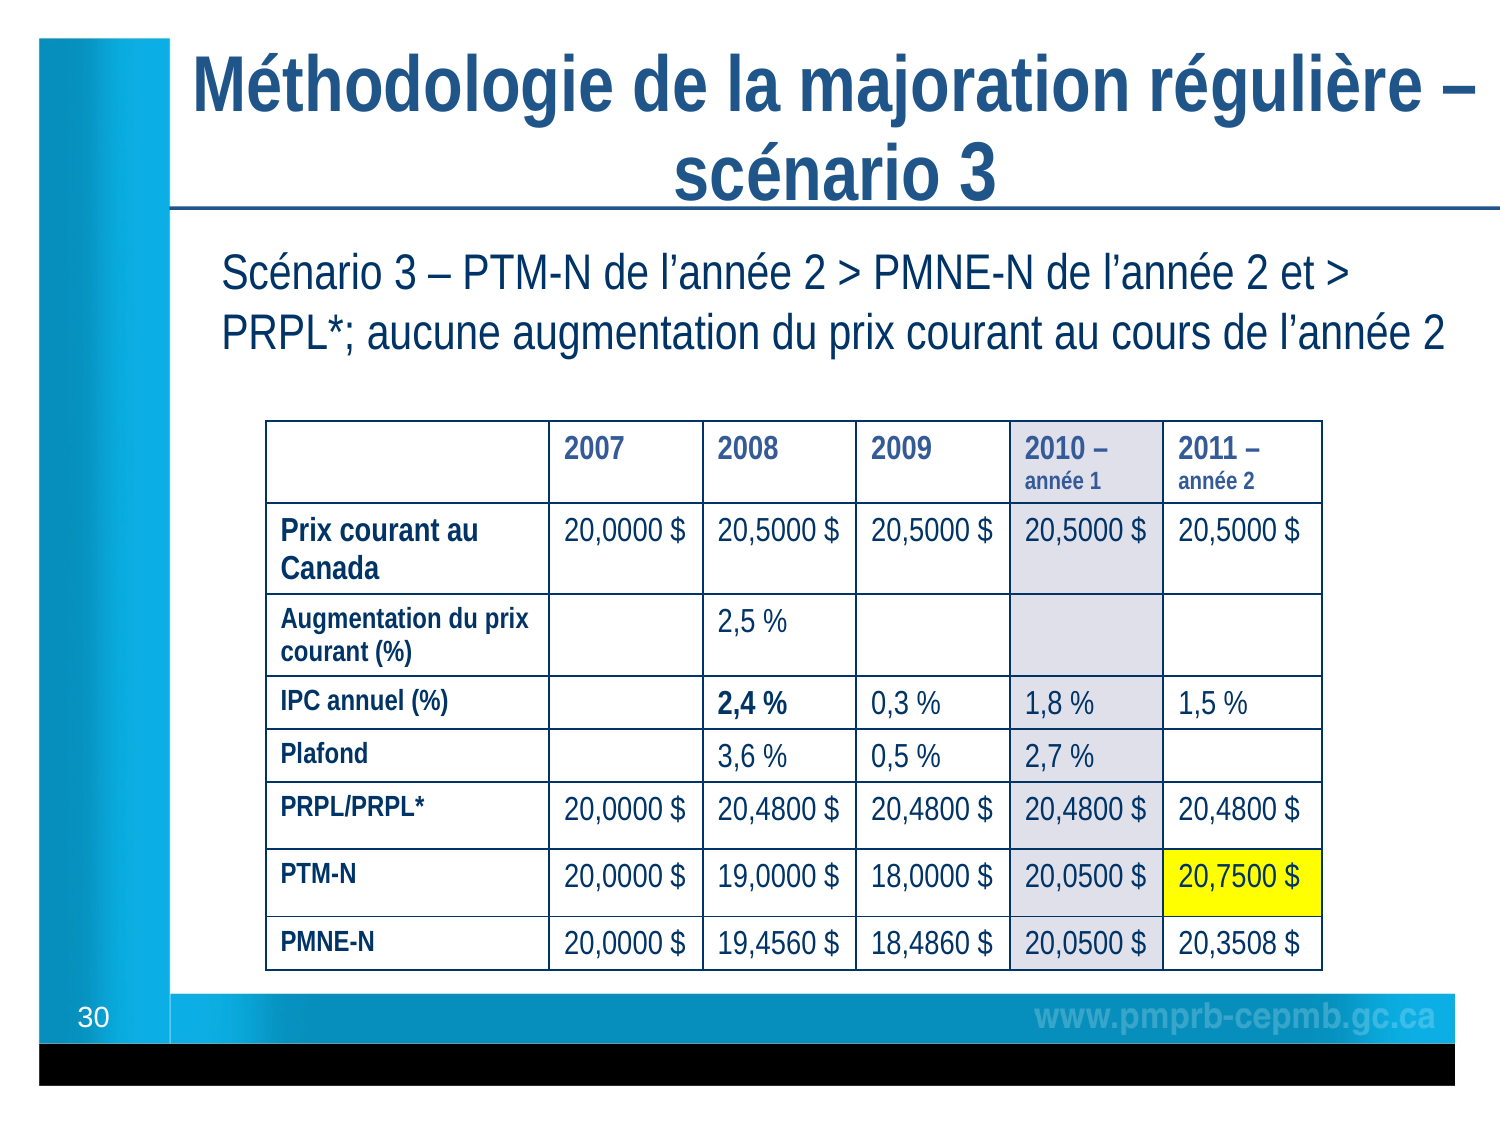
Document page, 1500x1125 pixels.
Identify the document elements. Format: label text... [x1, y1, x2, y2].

table_cell 20,5000 $ [1164, 504, 1321, 593]
text_box Scénario 3 – PTM-N de l’année 2 > PMNE-N de l’année 2 et > PRPL*; aucune augmentation du prix courant au cours de l’année 2 [206, 231, 1471, 367]
table_cell 1,8 % [1011, 677, 1162, 728]
table_cell 20,4800 $ [857, 783, 1009, 848]
table_cell [550, 730, 702, 781]
table_cell [1164, 595, 1321, 675]
table_cell 19,0000 $ [704, 850, 855, 916]
table_cell 20,0000 $ [550, 917, 702, 969]
table_cell 20,5000 $ [704, 504, 855, 593]
table_cell [857, 595, 1009, 675]
table_cell 20,3508 $ [1164, 917, 1321, 969]
table_cell Plafond [267, 730, 548, 781]
table_cell 20,5000 $ [857, 504, 1009, 593]
table_cell 2,7 % [1011, 730, 1162, 781]
table_cell PMNE-N [267, 917, 548, 969]
table_cell [550, 677, 702, 728]
table_cell 20,5000 $ [1011, 504, 1162, 593]
slide_number 30 [24, 962, 126, 1041]
table_cell 20,4800 $ [704, 783, 855, 848]
table_cell 2,4 % [704, 677, 855, 728]
table_cell 20,4800 $ [1011, 783, 1162, 848]
table_cell 18,0000 $ [857, 850, 1009, 916]
table_cell 0,5 % [857, 730, 1009, 781]
table_cell [1164, 730, 1321, 781]
table_cell 20,0000 $ [550, 850, 702, 916]
picture [0, 0, 1500, 1125]
table_header 2008 [704, 422, 855, 502]
table_cell 20,7500 $ [1164, 850, 1321, 916]
table_header [267, 422, 548, 502]
table_cell 20,0000 $ [550, 783, 702, 848]
table_cell 20,4800 $ [1164, 783, 1321, 848]
table_cell 3,6 % [704, 730, 855, 781]
table_cell [1011, 595, 1162, 675]
table_cell Prix courant au Canada [267, 504, 548, 593]
title Méthodologie de la majoration régulière – scénario 3 [191, 42, 1480, 138]
table_cell [550, 595, 702, 675]
table_cell 1,5 % [1164, 677, 1321, 728]
table_cell IPC annuel (%) [267, 677, 548, 728]
table_cell Augmentation du prix courant (%) [267, 595, 548, 675]
table_cell PTM-N [267, 850, 548, 916]
table_header 2009 [857, 422, 1009, 502]
table_cell 20,0500 $ [1011, 850, 1162, 916]
table_cell 2,5 % [704, 595, 855, 675]
table_cell 20,0000 $ [550, 504, 702, 593]
table_cell 0,3 % [857, 677, 1009, 728]
table_header 2007 [550, 422, 702, 502]
table_cell 18,4860 $ [857, 917, 1009, 969]
table_cell PRPL/PRPL* [267, 783, 548, 848]
table_header 2010 – année 1 [1011, 422, 1162, 502]
table_cell 19,4560 $ [704, 917, 855, 969]
table_cell 20,0500 $ [1011, 917, 1162, 969]
table_header 2011 –année 2 [1164, 422, 1321, 502]
